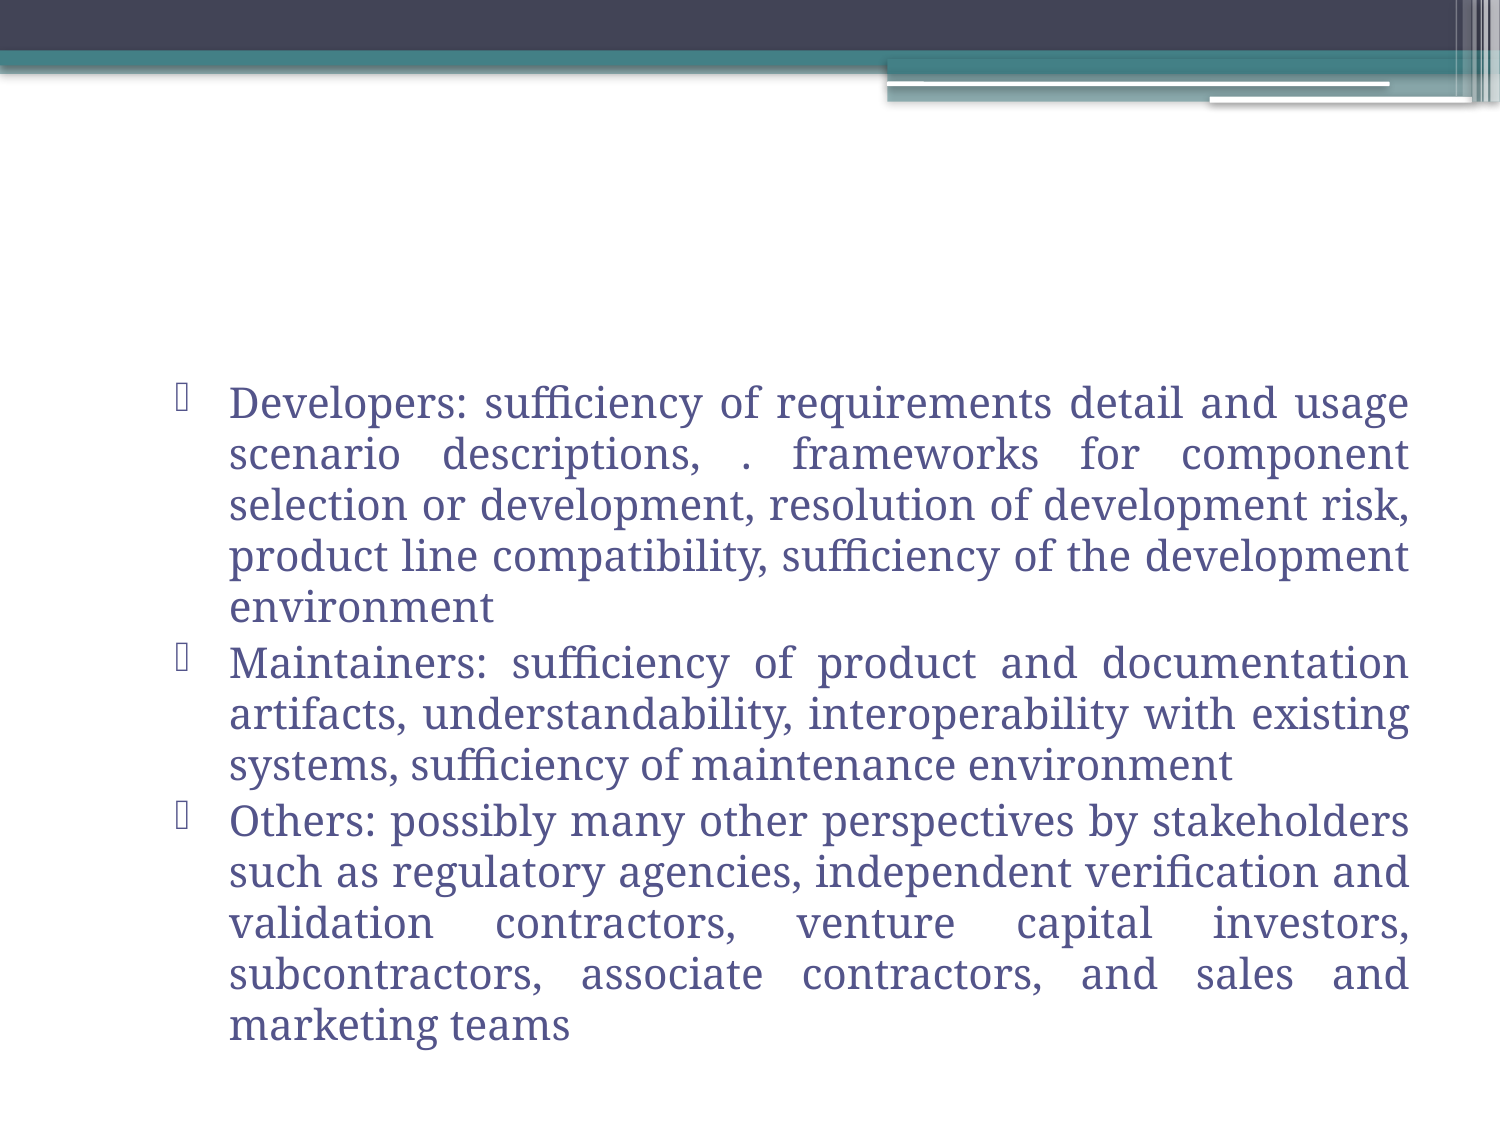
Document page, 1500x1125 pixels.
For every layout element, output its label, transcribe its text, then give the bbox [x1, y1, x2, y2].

list Developers: sufficiency of requirements detail and usage scenario descriptions, . frameworks for component selection or development, resolution of development risk, product line compatibility, sufficiency of the development environment Maintainers: sufficiency of product and documentation artifacts, understandability, interoperability with existing systems, sufficiency of maintenance environment Others: possibly many other perspectives by stakeholders such as regulatory agencies, independent verification and validation contractors, venture capital investors, subcontractors, associate contractors, and sales and marketing teams [75, 368, 1425, 1079]
